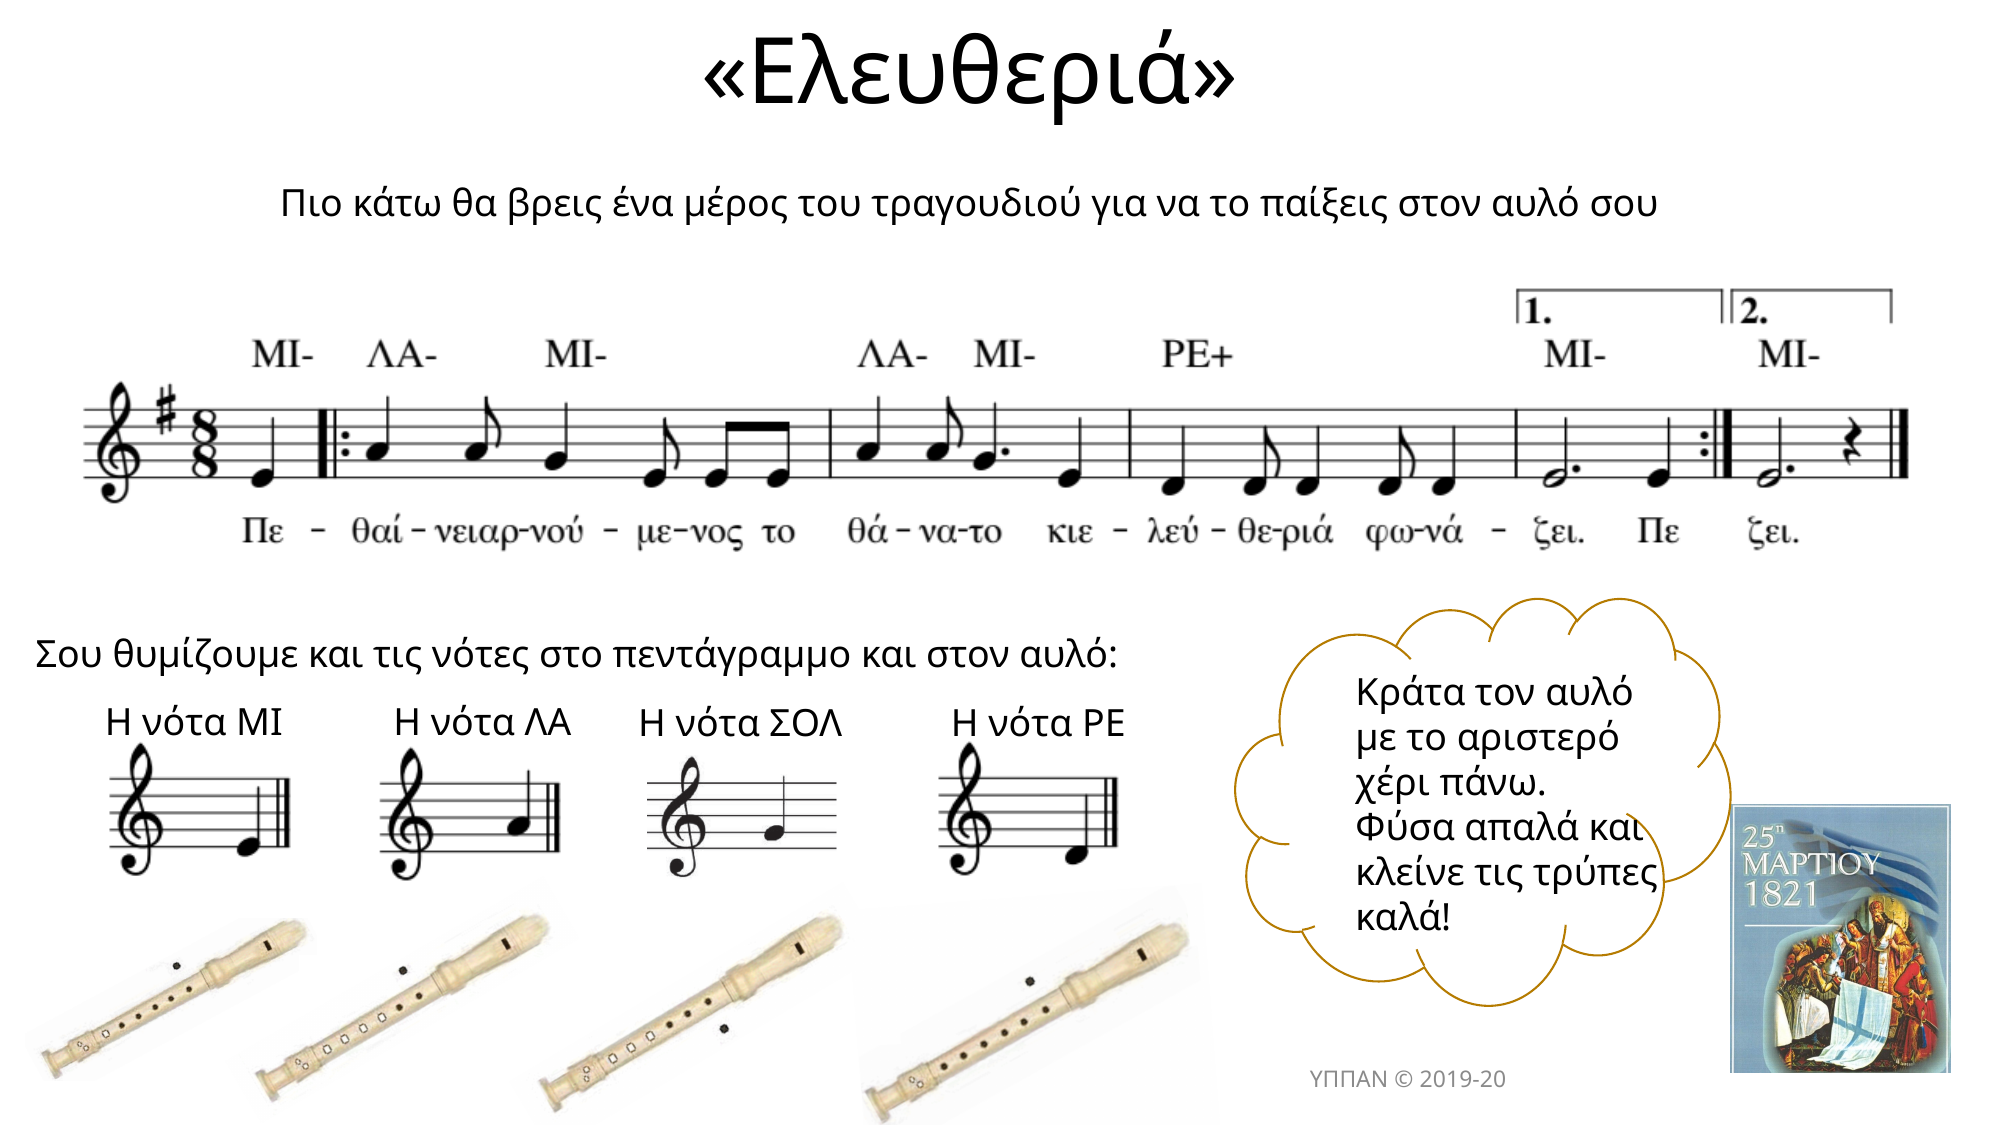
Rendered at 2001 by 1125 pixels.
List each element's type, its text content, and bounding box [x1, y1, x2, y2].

text_box Σου θυμίζουμε και τις νότες στο πεντάγραμμο και στον αυλό: [20, 622, 1134, 683]
text_box Η νότα ΡΕ [936, 692, 1141, 718]
picture [83, 722, 305, 887]
title «Ελευθεριά» [107, 0, 1833, 183]
picture [1730, 804, 1951, 1073]
text_box Πιο κάτω θα βρεις ένα μέρος του τραγουδιού για να το παίξεις στον αυλό σου [264, 171, 1675, 232]
text_box Η νότα ΛΑ [378, 690, 587, 750]
picture [628, 743, 859, 881]
picture [25, 718, 1219, 1125]
text_box Κράτα τον αυλό με το αριστερό χέρι πάνω. Φύσα απαλά και κλείνε τις τρύπες καλά! [1340, 660, 1673, 946]
picture [71, 267, 1929, 563]
text_box [1234, 597, 1732, 1007]
text_box Η νότα ΣΟΛ [623, 692, 858, 752]
text_box Η νότα ΜΙ [90, 690, 298, 722]
footer ΥΠΠΑΝ © 2019-20 [1214, 1051, 1746, 1111]
